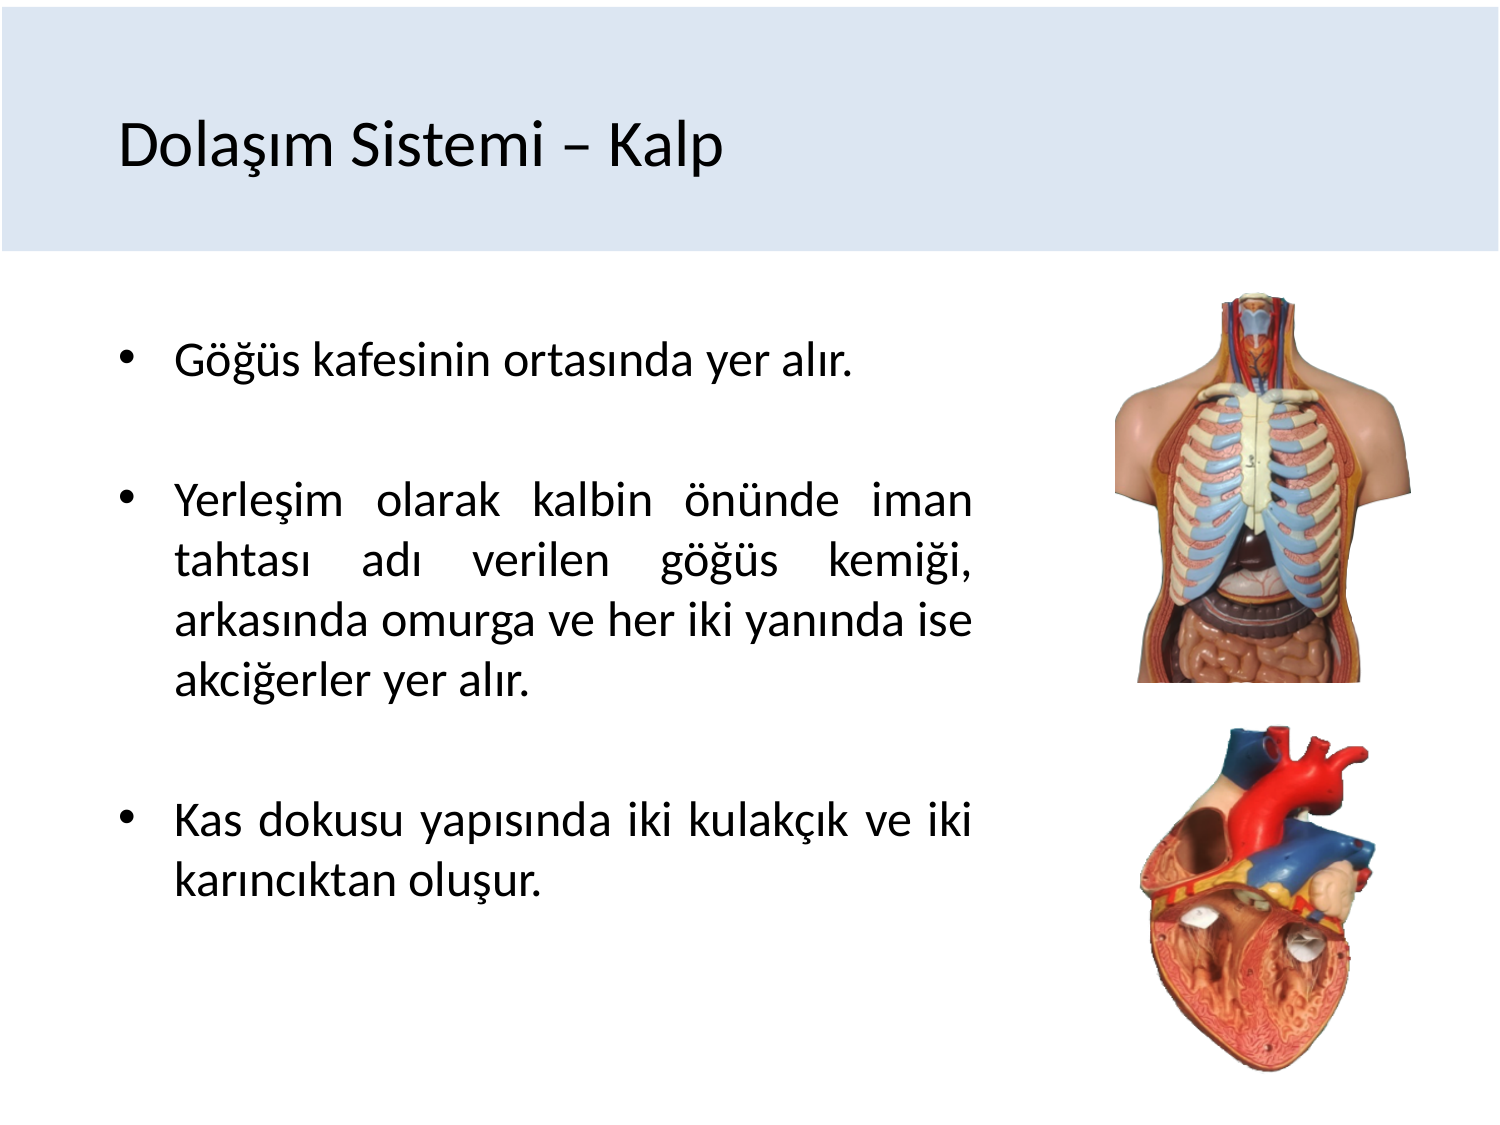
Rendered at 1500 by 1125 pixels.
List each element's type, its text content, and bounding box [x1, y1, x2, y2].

title Dolaşım Sistemi – Kalp [103, 59, 1199, 220]
text_box [0, 5, 1500, 253]
picture [1139, 724, 1377, 1076]
list Göğüs kafesinin ortasında yer alır. Yerleşim olarak kalbin önünde iman tahtası adı verilen göğüs kemiği, arkasında omurga ve her iki yanında ise akciğerler yer alır. Kas dokusu yapısında iki kulakçık ve iki karıncıktan oluşur. [103, 318, 989, 981]
picture [1115, 292, 1412, 684]
